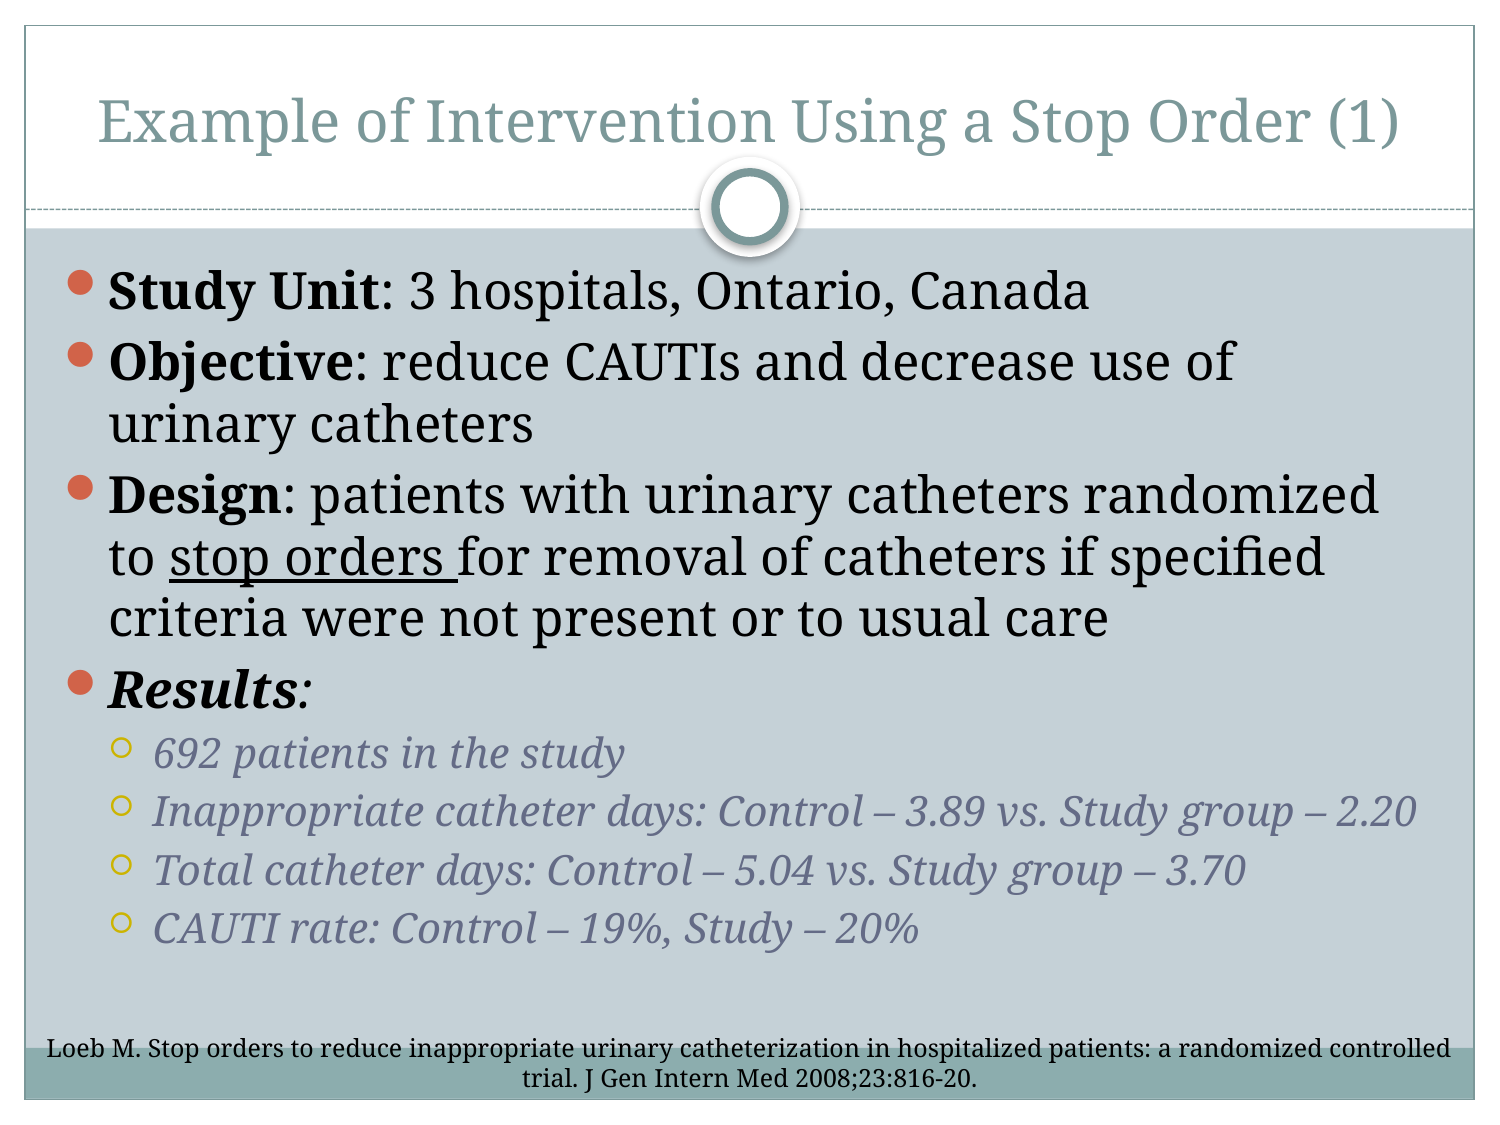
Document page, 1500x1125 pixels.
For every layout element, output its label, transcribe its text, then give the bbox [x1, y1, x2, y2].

title Example of Intervention Using a Stop Order (1) [49, 37, 1450, 162]
list Study Unit: 3 hospitals, Ontario, Canada Objective: reduce CAUTIs and decrease use of urinary catheters Design: patients with urinary catheters randomized to stop orders for removal of catheters if specified criteria were not present or to usual care Results: 692 patients in the study Inappropriate catheter days: Control – 3.89 vs. Study group – 2.20 Total catheter days: Control – 5.04 vs. Study group – 3.70 CAUTI rate: Control – 19%, Study – 20% [49, 250, 1445, 1001]
text_box Loeb M. Stop orders to reduce inappropriate urinary catheterization in hospitalized patients: a randomized controlled trial. J Gen Intern Med 2008;23:816-20. [24, 1024, 1475, 1100]
